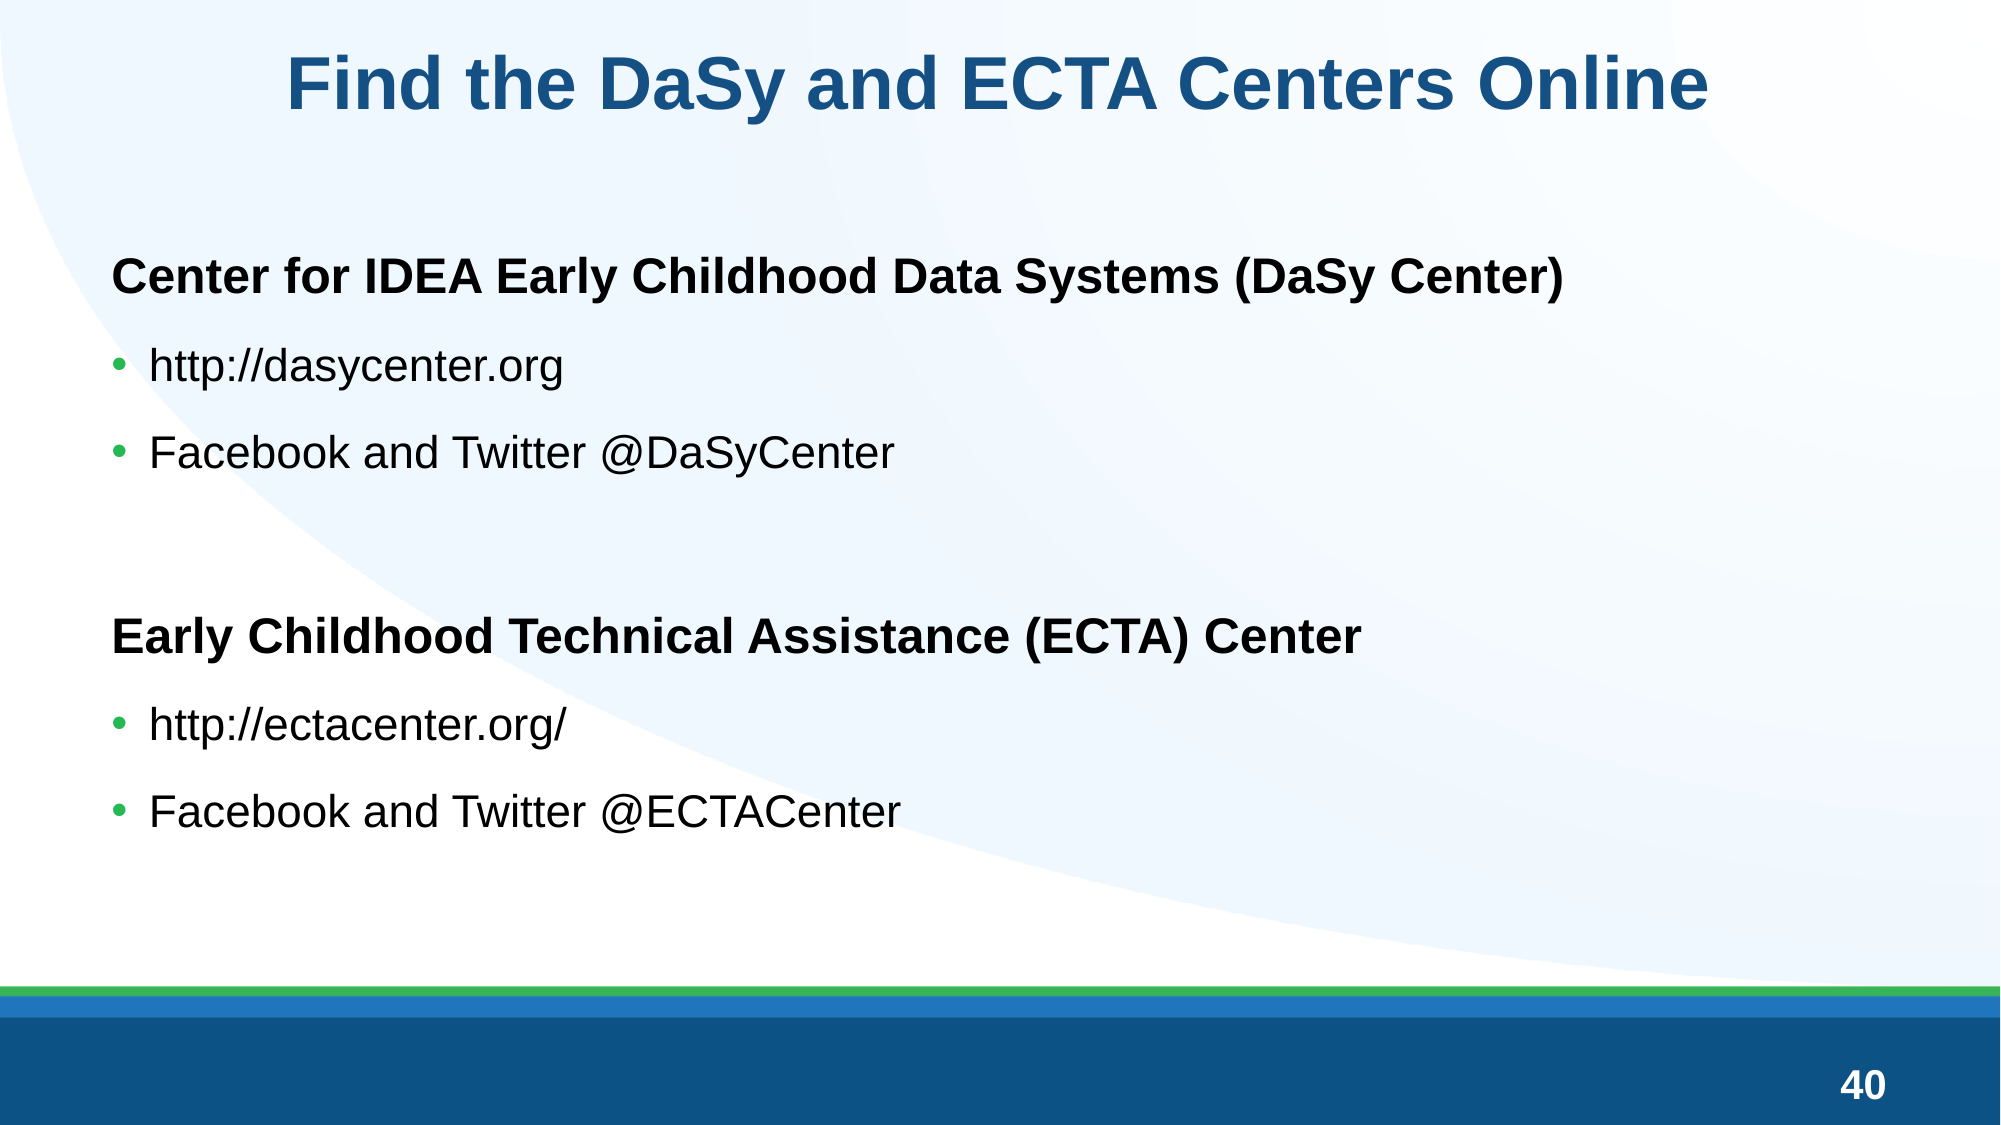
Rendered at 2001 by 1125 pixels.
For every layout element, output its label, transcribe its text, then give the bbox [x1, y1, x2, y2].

slide_number 40 [1699, 1041, 1902, 1125]
list Center for IDEA Early Childhood Data Systems (DaSy Center) http://dasycenter.org Facebook and Twitter @DaSyCenter Early Childhood Technical Assistance (ECTA) Center http://ectacenter.org/ Facebook and Twitter @ECTACenter ‎ [96, 224, 1902, 897]
picture [0, 0, 2001, 1125]
title Find the DaSy and ECTA Centers Online [96, 37, 1902, 188]
